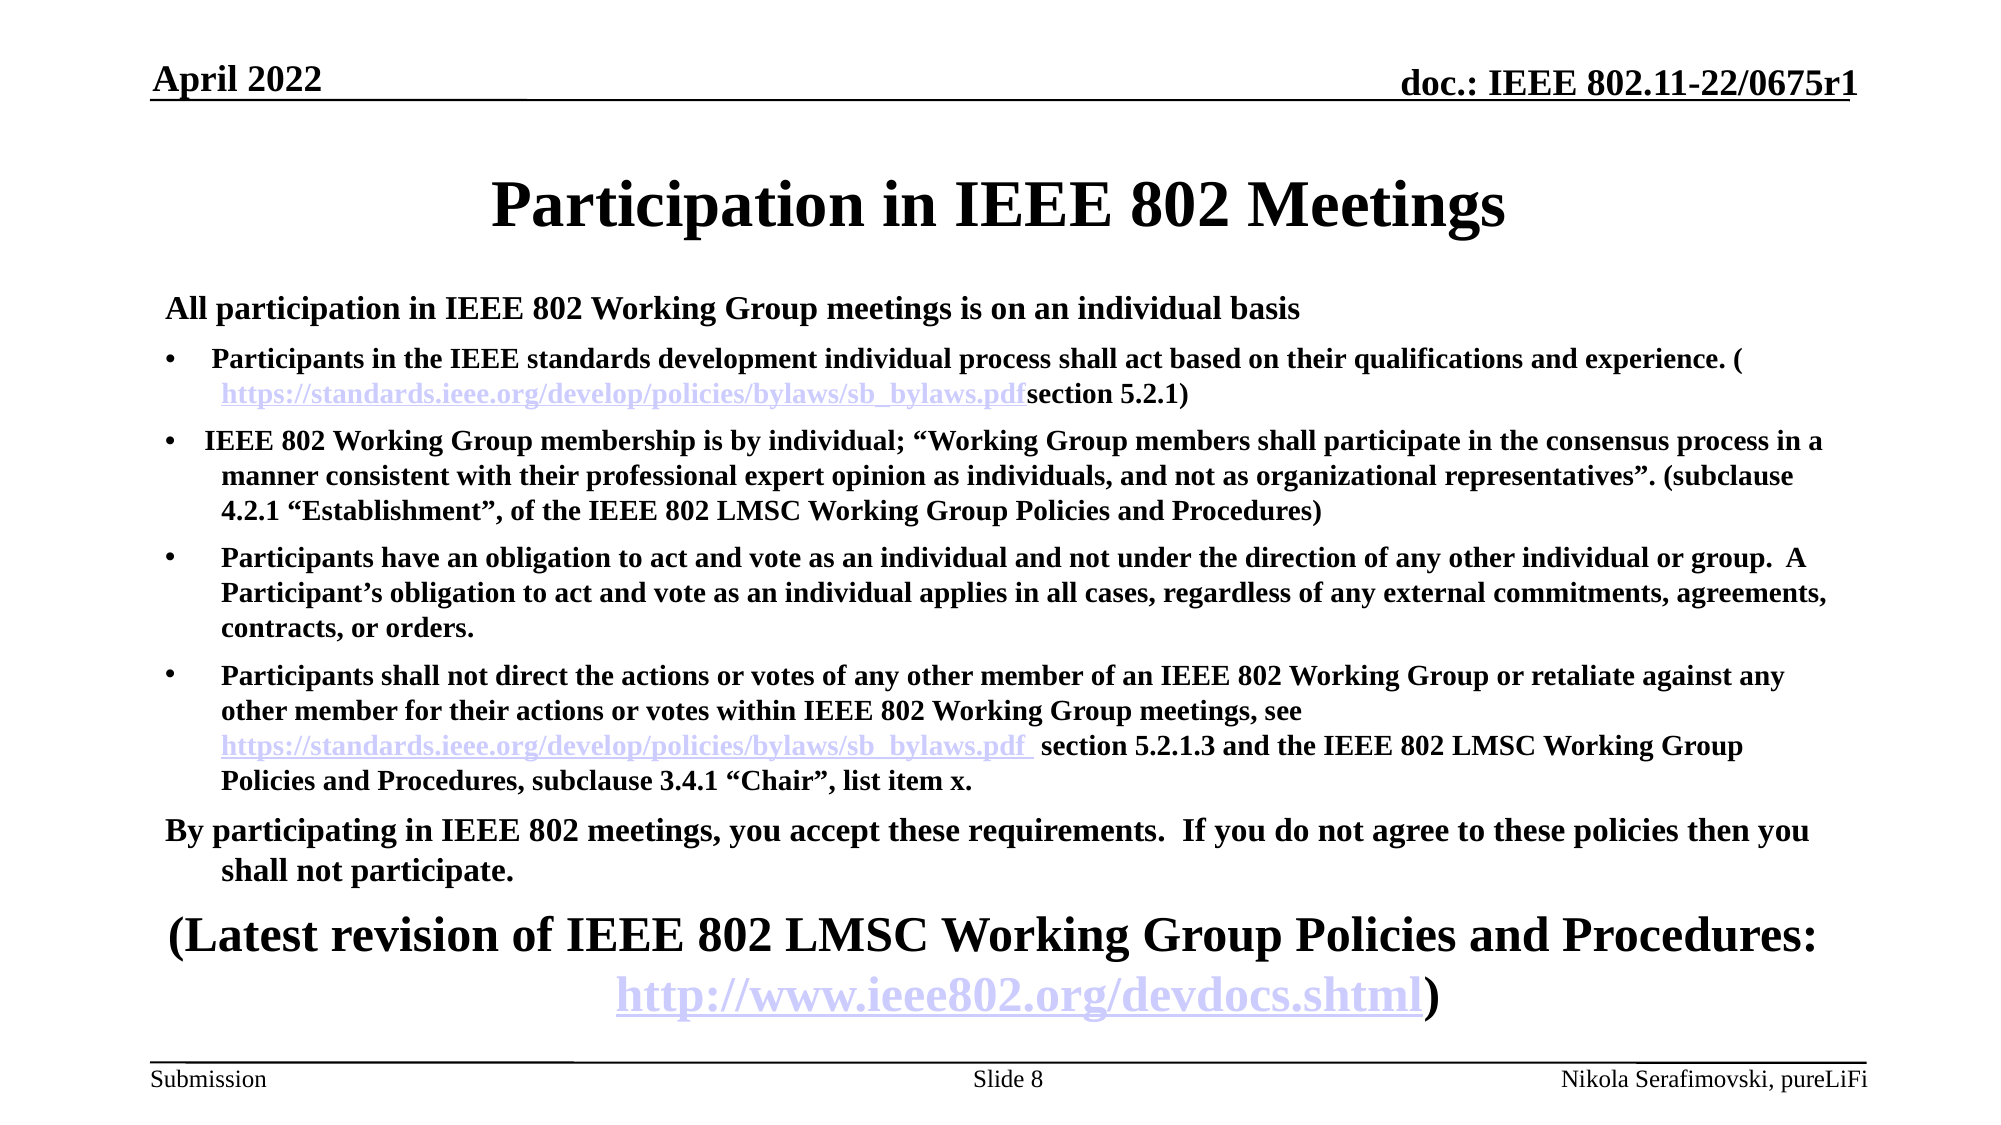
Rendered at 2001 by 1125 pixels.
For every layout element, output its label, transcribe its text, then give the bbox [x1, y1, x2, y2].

title Participation in IEEE 802 Meetings [149, 112, 1850, 278]
list All participation in IEEE 802 Working Group meetings is on an individual basis • Participants in the IEEE standards development individual process shall act based on their qualifications and experience. (https://standards.ieee.org/develop/policies/bylaws/sb_bylaws.pdfsection 5.2.1) • IEEE 802 Working Group membership is by individual; “Working Group members shall participate in the consensus process in a manner consistent with their professional expert opinion as individuals, and not as organizational representatives”. (subclause 4.2.1 “Establishment”, of the IEEE 802 LMSC Working Group Policies and Procedures) Participants have an obligation to act and vote as an individual and not under the direction of any other individual or group. A Participant’s obligation to act and vote as an individual applies in all cases, regardless of any external commitments, agreements, contracts, or orders. Participants shall not direct the actions or votes of any other member of an IEEE 802 Working Group or retaliate against any other member for their actions or votes within IEEE 802 Working Group meetings, see https://standards.ieee.org/develop/policies/bylaws/sb_bylaws.pdf section 5.2.1.3 and the IEEE 802 LMSC Working Group Policies and Procedures, subclause 3.4.1 “Chair”, list item x. By participating in IEEE 802 meetings, you accept these requirements. If you do not agree to these policies then you shall not participate. (Latest revision of IEEE 802 LMSC Working Group Policies and Procedures: http://www.ieee802.org/devdocs.shtml) [149, 278, 1850, 954]
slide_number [152, 54, 563, 100]
slide_number Slide 8 [950, 1061, 1067, 1123]
footer Nikola Serafimovski, pureLiFi [1171, 1061, 1869, 1093]
